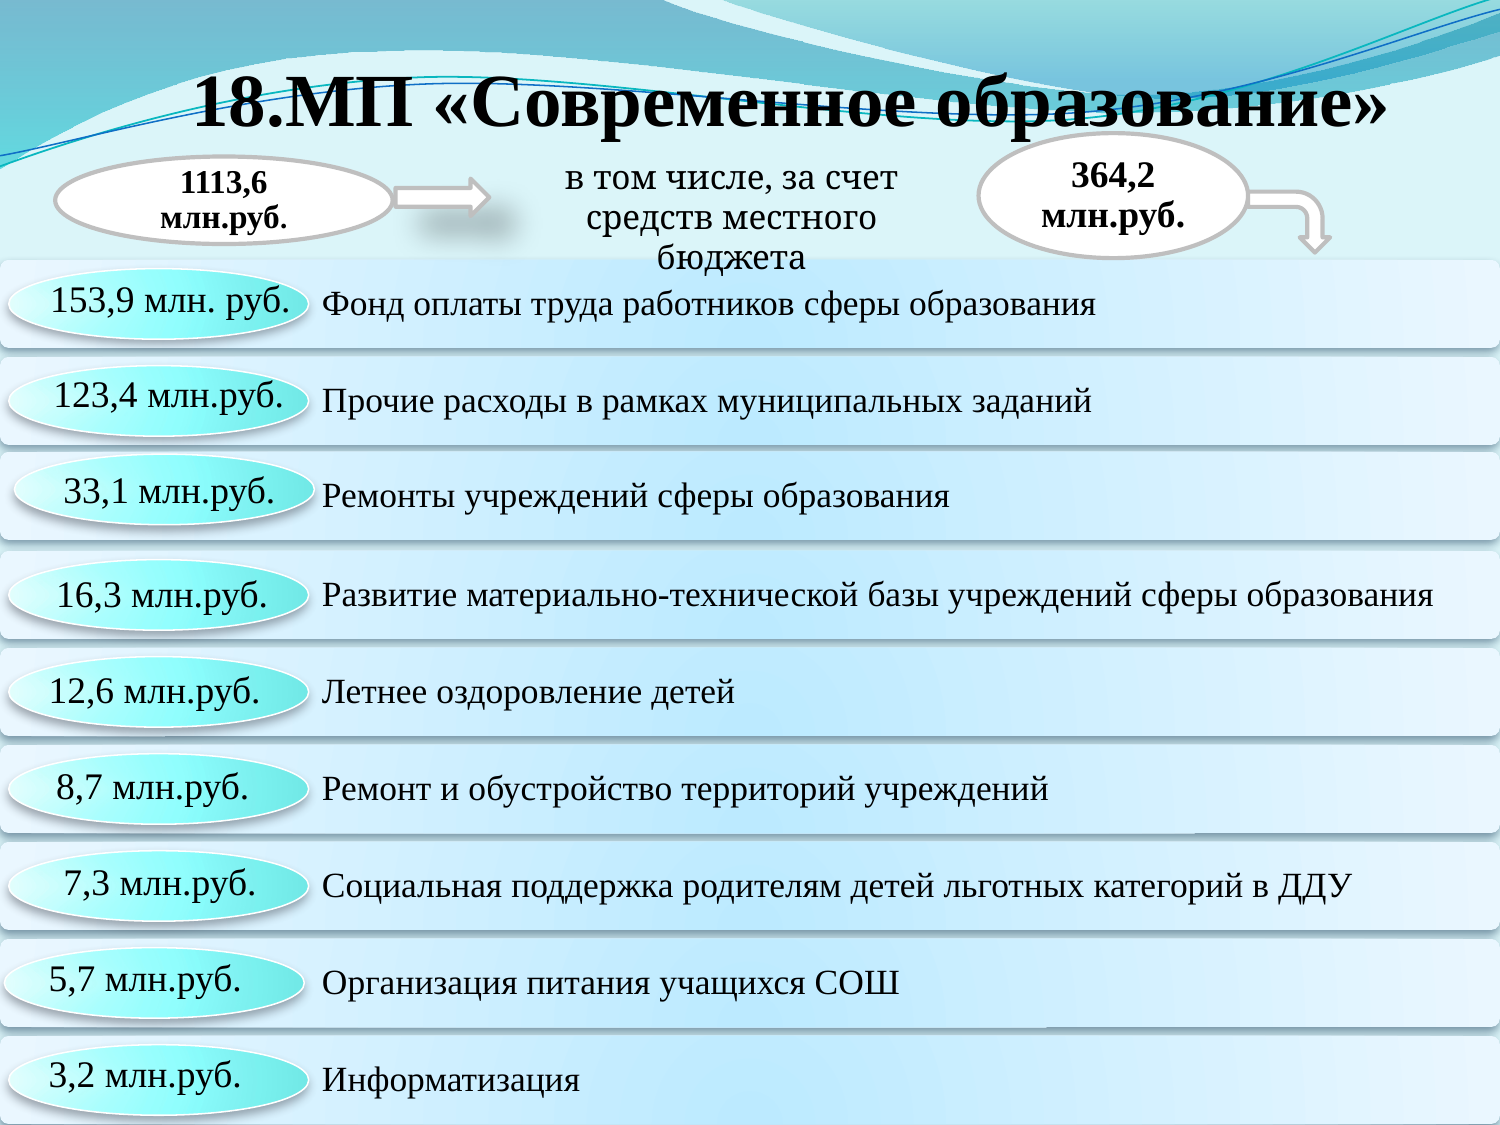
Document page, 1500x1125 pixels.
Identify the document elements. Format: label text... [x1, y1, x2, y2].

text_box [0, 259, 1500, 1125]
text_box в том числе, за счет средств местного бюджета [491, 148, 972, 259]
text_box [393, 176, 492, 219]
text_box [1246, 189, 1333, 255]
text_box 364,2 млн.руб. [976, 131, 1250, 259]
text_box 1113,6 млн.руб. [53, 154, 393, 247]
title 18.МП «Современное образование» [82, 0, 1500, 142]
